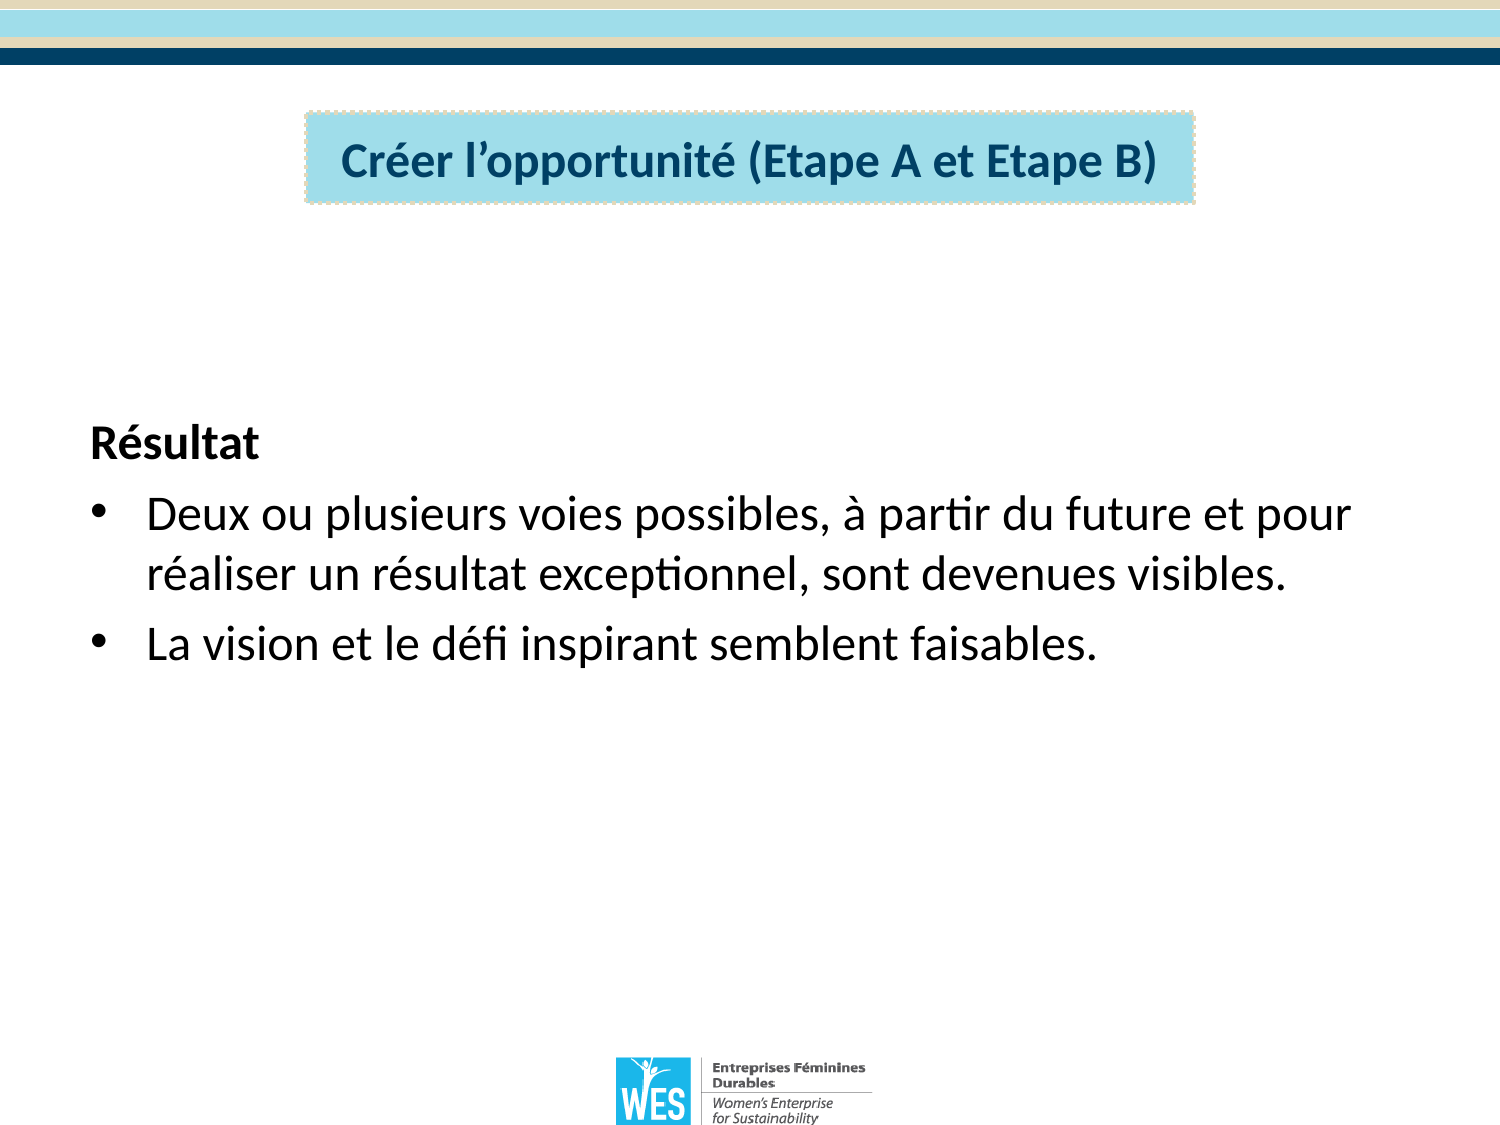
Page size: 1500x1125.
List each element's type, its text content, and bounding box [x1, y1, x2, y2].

picture [599, 1001, 883, 1125]
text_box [0, 3, 1500, 56]
text_box Créer l’opportunité (Etape A et Etape B) [304, 110, 1196, 205]
list Résultat Deux ou plusieurs voies possibles, à partir du future et pour réaliser un résultat exceptionnel, sont devenues visibles. La vision et le défi inspirant semblent faisables. [75, 262, 1425, 1005]
